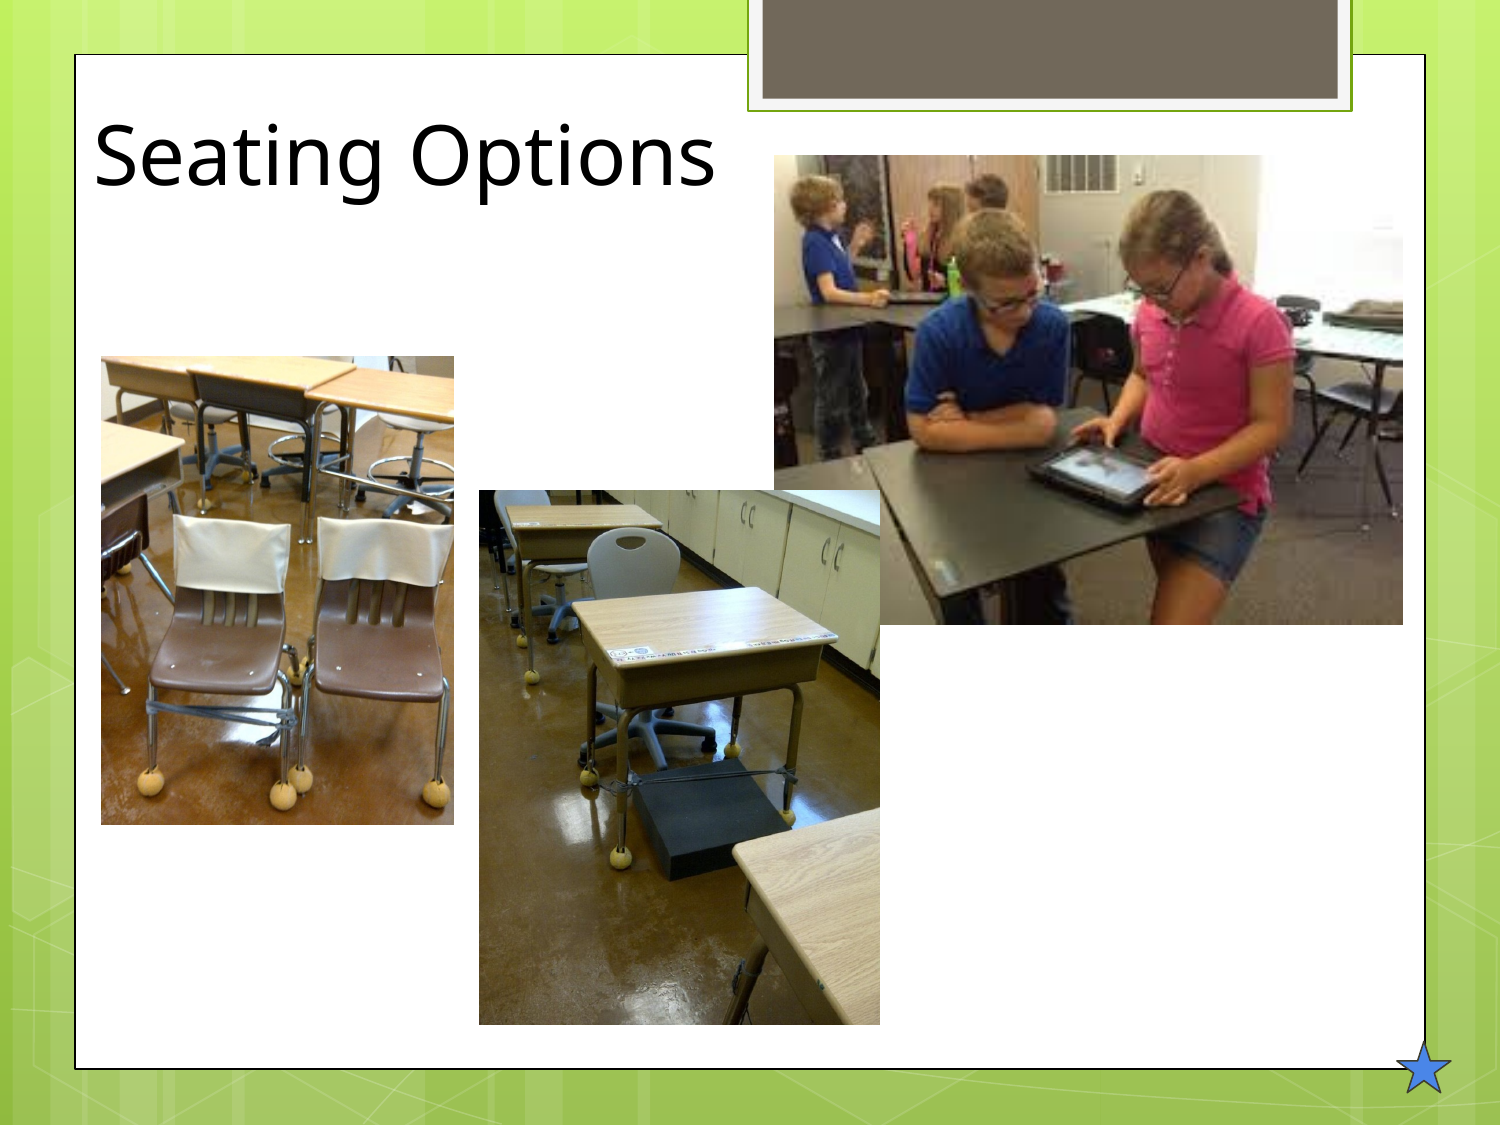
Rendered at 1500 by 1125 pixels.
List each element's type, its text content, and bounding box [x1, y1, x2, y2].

picture [101, 355, 454, 825]
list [774, 155, 1403, 625]
title Seating Options [78, 22, 1231, 210]
text_box [1396, 1041, 1451, 1093]
picture [479, 490, 880, 1025]
